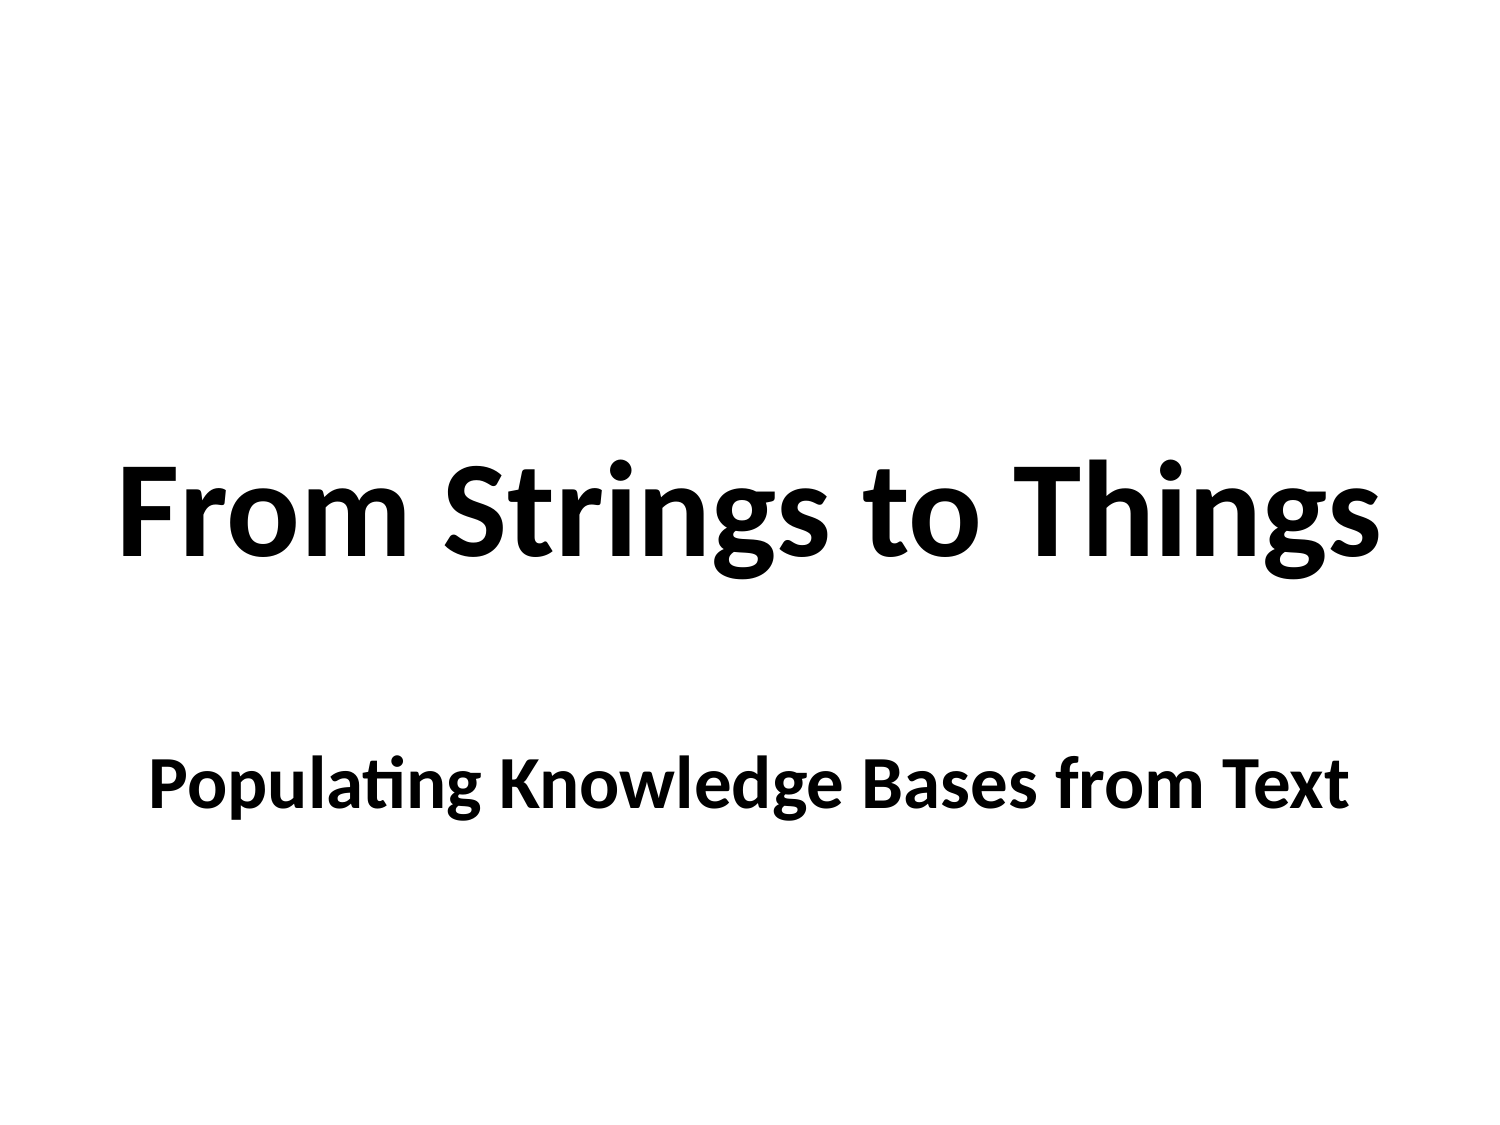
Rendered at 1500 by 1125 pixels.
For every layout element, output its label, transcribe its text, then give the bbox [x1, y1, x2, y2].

title From Strings to Things Populating Knowledge Bases from Text [0, 387, 1500, 855]
